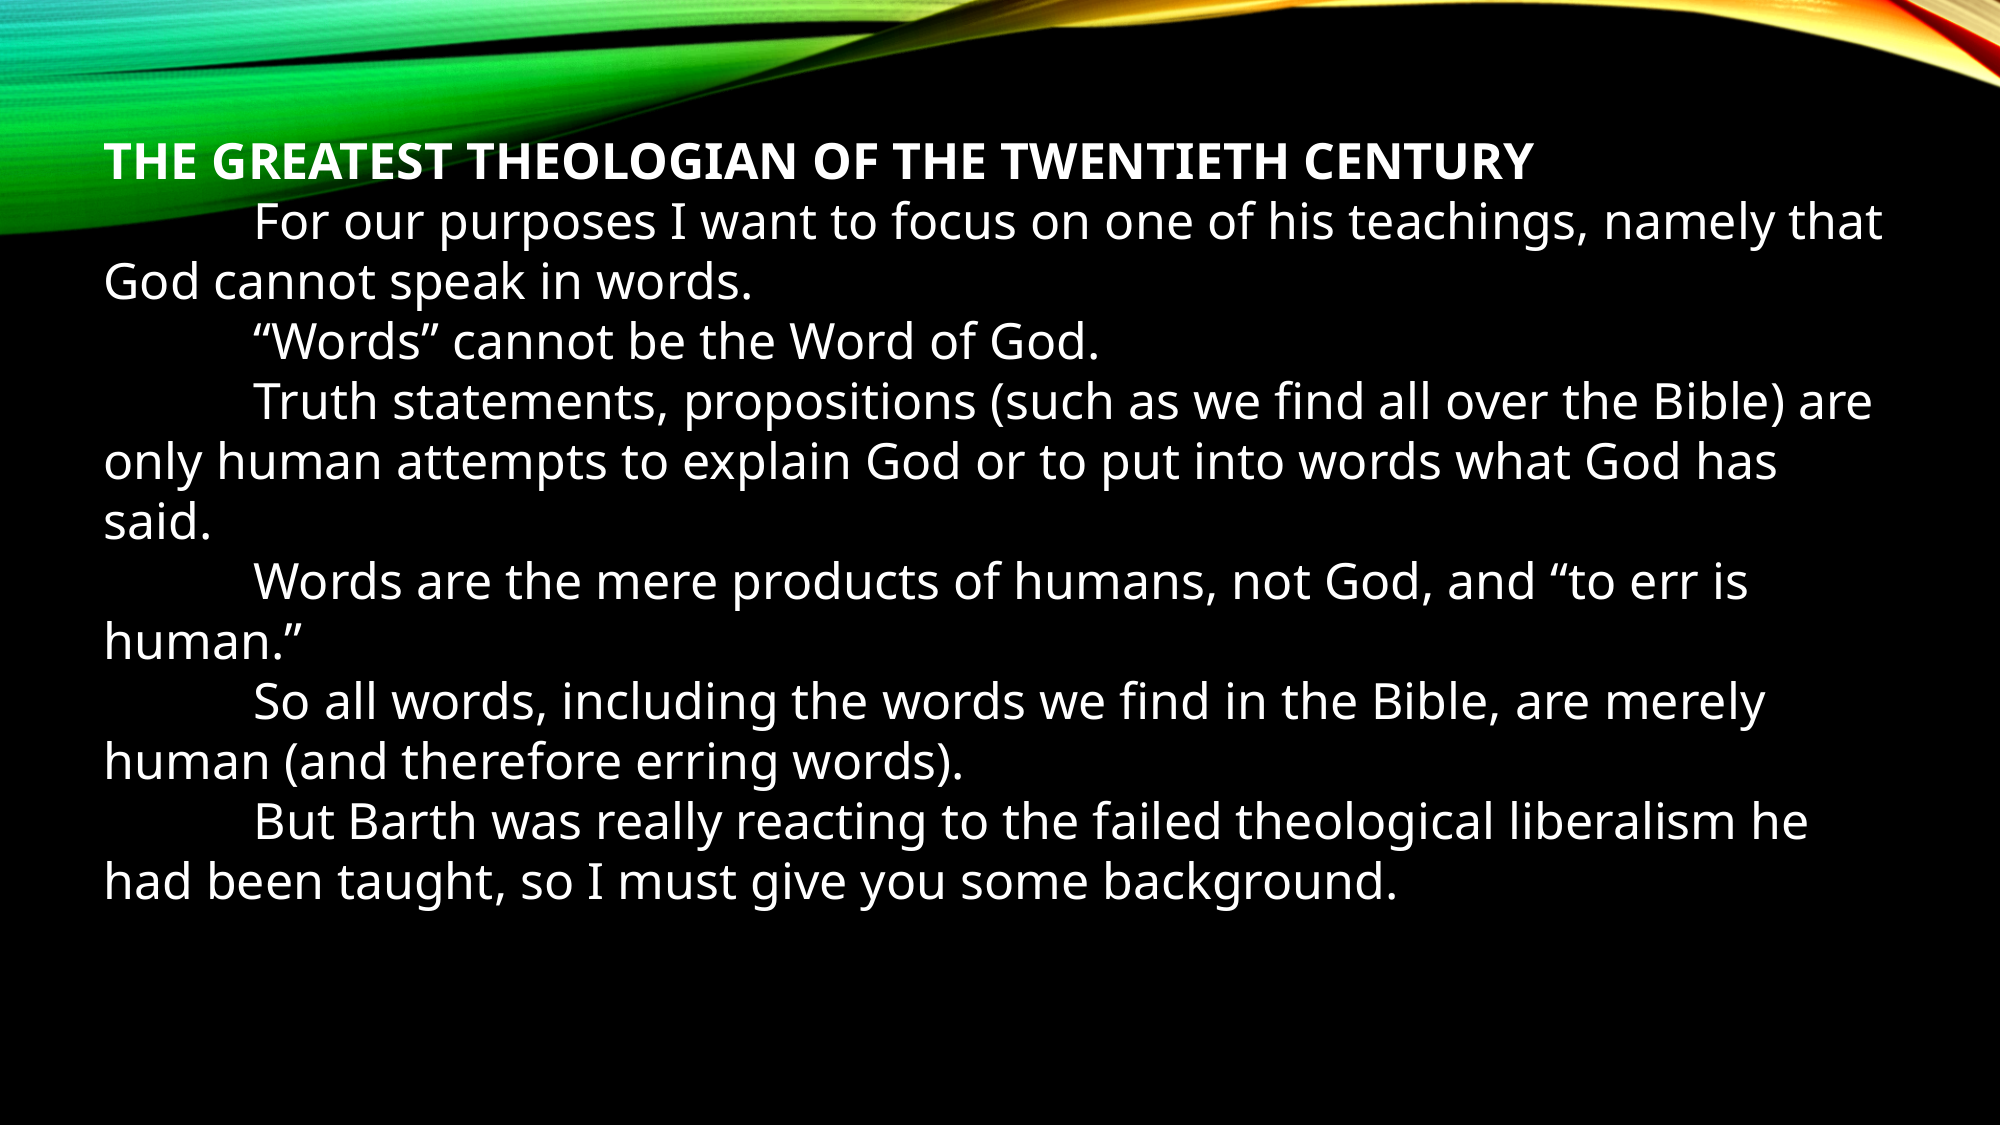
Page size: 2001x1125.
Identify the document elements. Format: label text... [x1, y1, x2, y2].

picture [0, 0, 2000, 237]
text_box THE GREATEST THEOLOGIAN OF THE TWENTIETH CENTURY For our purposes I want to focus on one of his teachings, namely that God cannot speak in words. “Words” cannot be the Word of God. Truth statements, propositions (such as we find all over the Bible) are only human attempts to explain God or to put into words what God has said. Words are the mere products of humans, not God, and “to err is human.” So all words, including the words we find in the Bible, are merely human (and therefore erring words). But Barth was really reacting to the failed theological liberalism he had been taught, so I must give you some background. [88, 122, 1912, 918]
